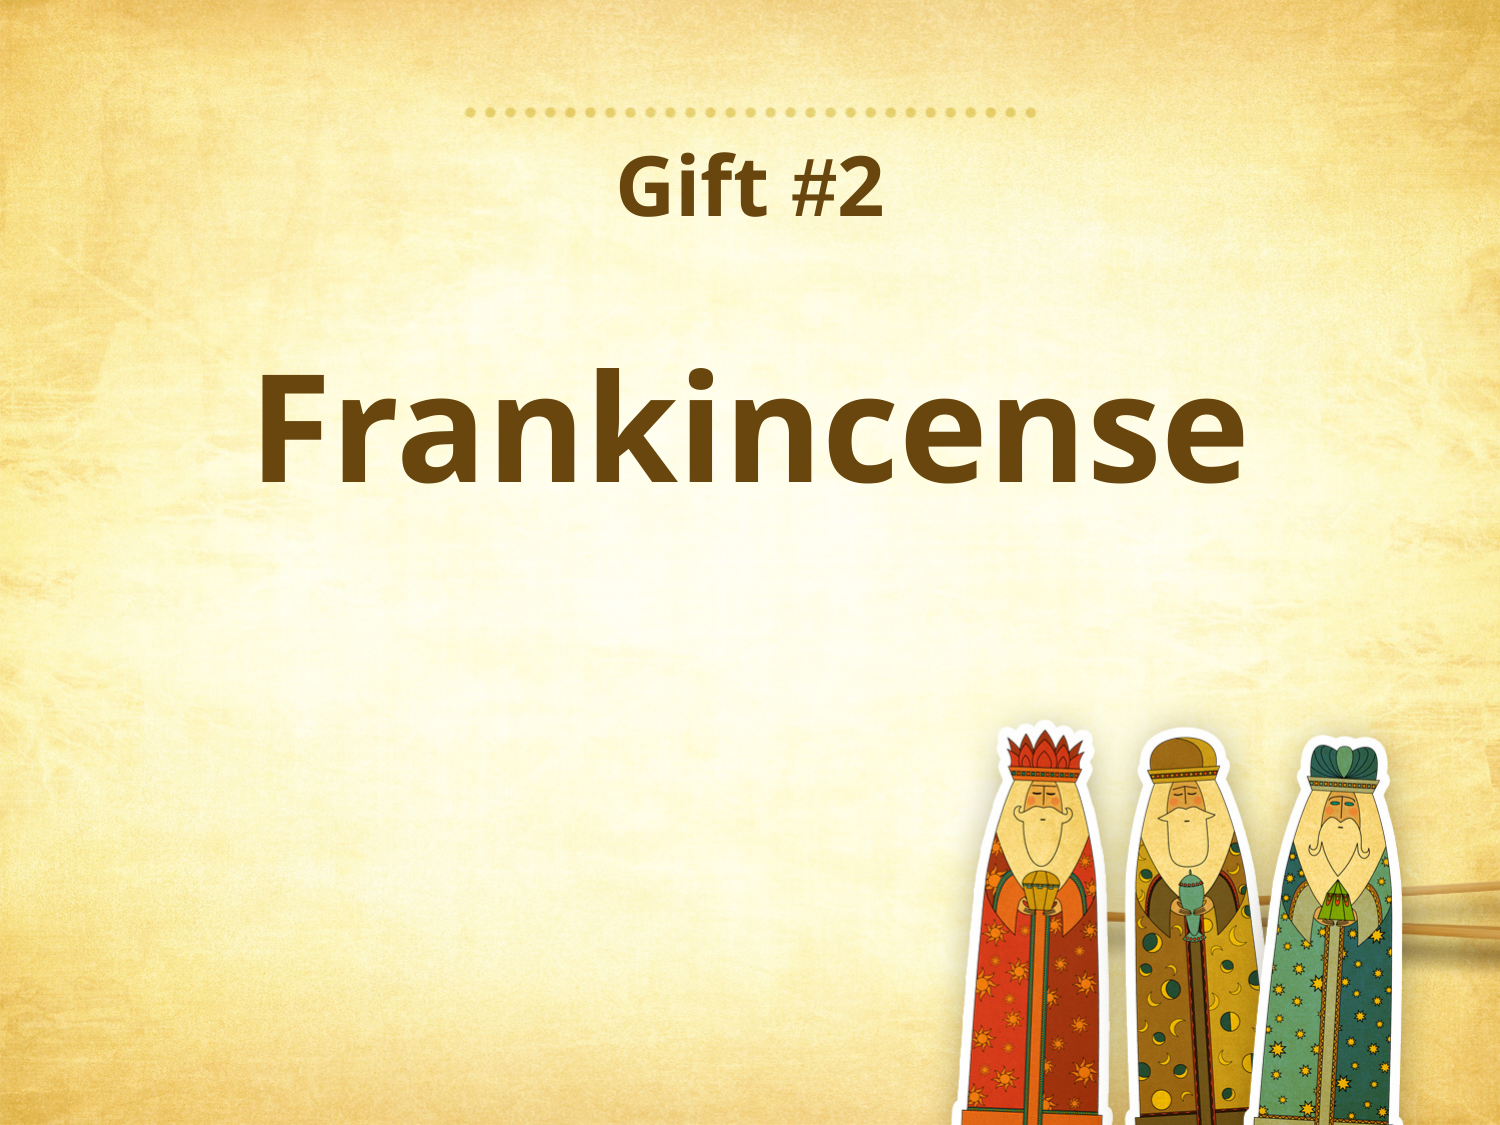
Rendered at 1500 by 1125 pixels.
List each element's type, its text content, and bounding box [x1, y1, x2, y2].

text_box Gift #2 Frankincense [41, 125, 1459, 521]
picture [0, 0, 1500, 1125]
